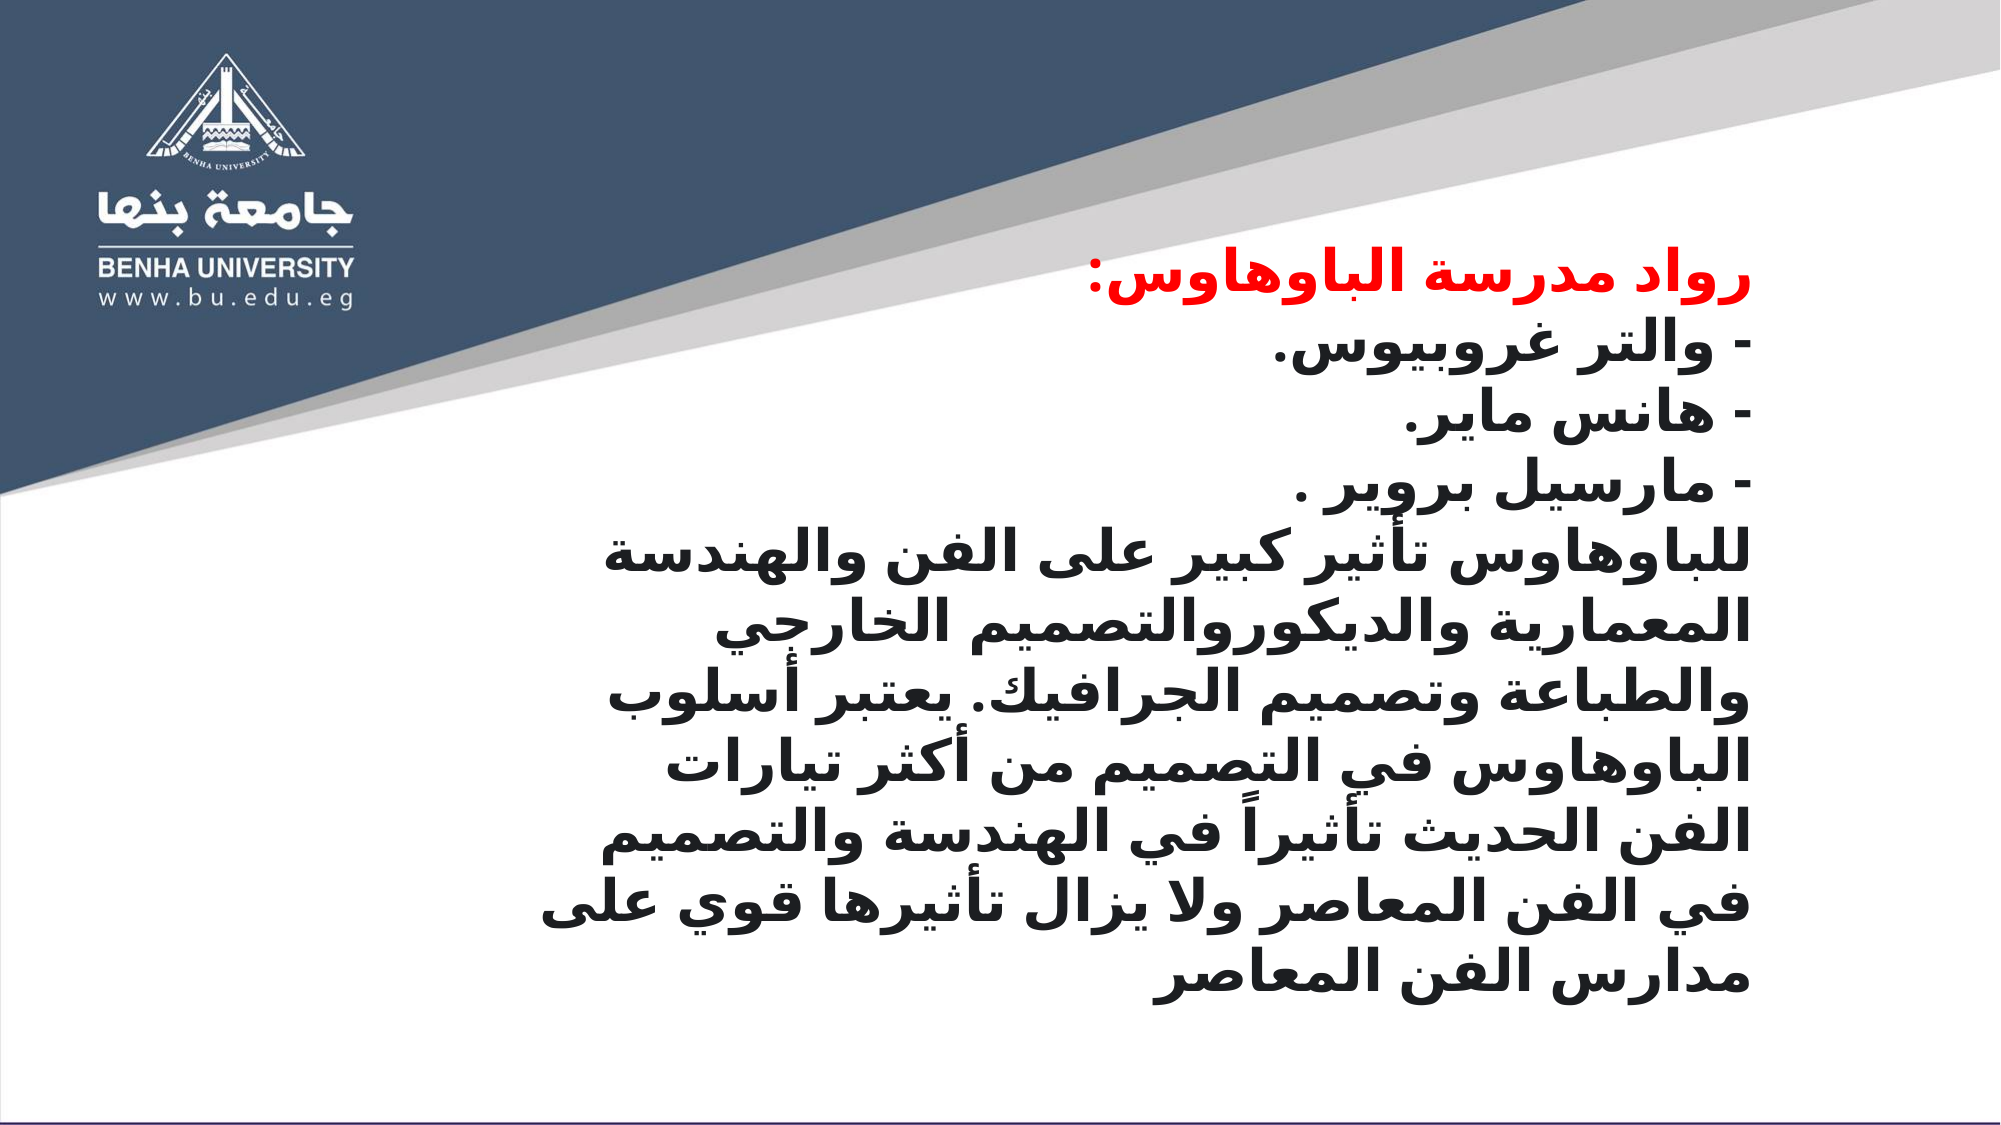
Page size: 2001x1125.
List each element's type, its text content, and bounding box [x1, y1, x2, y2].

text_box رواد مدرسة الباوهاوس: - والتر غروبيوس. - هانس ماير. - مارسيل بروير . للباوهاوس تأثير كبير على الفن والهندسة المعمارية والديكوروالتصميم الخارجي والطباعة وتصميم الجرافيك. يعتبر أسلوب الباوهاوس في التصميم من أكثر تيارات الفن الحديث تأثيراً في الهندسة والتصميم في الفن المعاصر ولا يزال تأثيرها قوي على مدارس الفن المعاصر [500, 226, 1769, 1011]
picture [0, 0, 2001, 1125]
